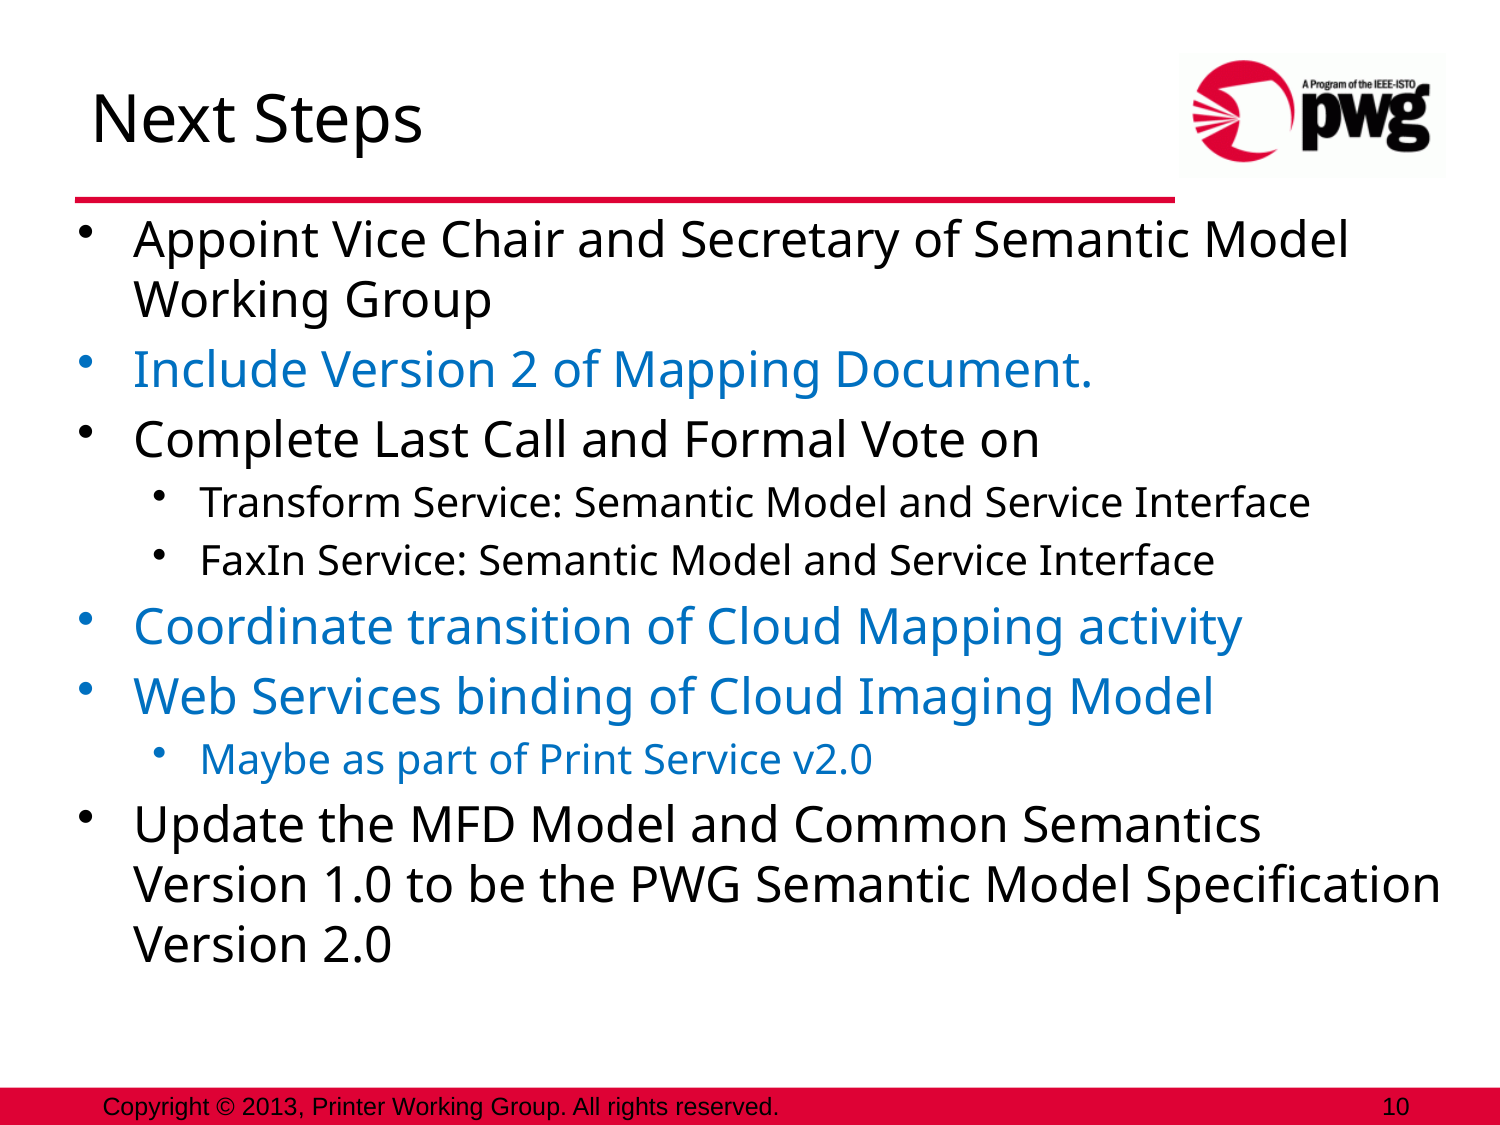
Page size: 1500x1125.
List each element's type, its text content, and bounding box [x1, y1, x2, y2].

list Appoint Vice Chair and Secretary of Semantic Model Working Group Include Version 2 of Mapping Document. Complete Last Call and Formal Vote on Transform Service: Semantic Model and Service Interface FaxIn Service: Semantic Model and Service Interface Coordinate transition of Cloud Mapping activity Web Services binding of Cloud Imaging Model Maybe as part of Print Service v2.0 Update the MFD Model and Common Semantics Version 1.0 to be the PWG Semantic Model Specification Version 2.0 [62, 199, 1463, 1076]
footer Copyright © 2013, Printer Working Group. All rights reserved. [87, 1086, 826, 1125]
slide_number 10 [1074, 1086, 1426, 1125]
picture [1179, 53, 1446, 178]
title Next Steps [74, 44, 1163, 188]
